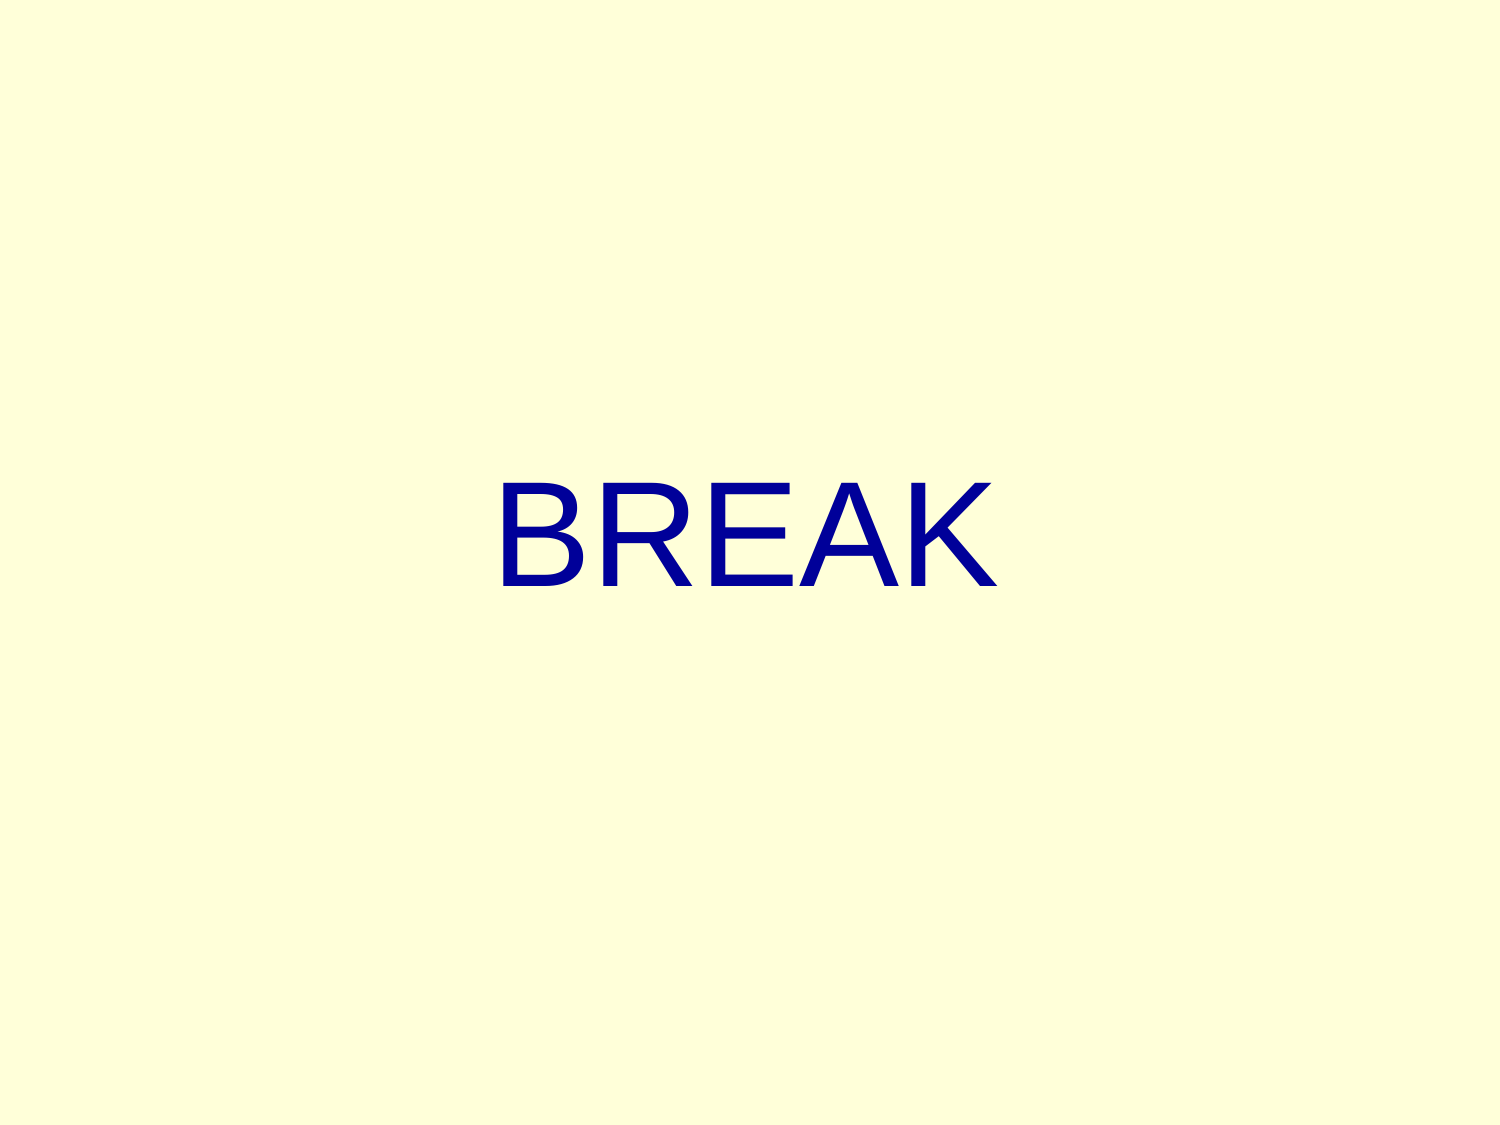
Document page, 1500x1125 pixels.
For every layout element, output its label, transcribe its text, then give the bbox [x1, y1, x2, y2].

title BREAK [70, 432, 1422, 621]
